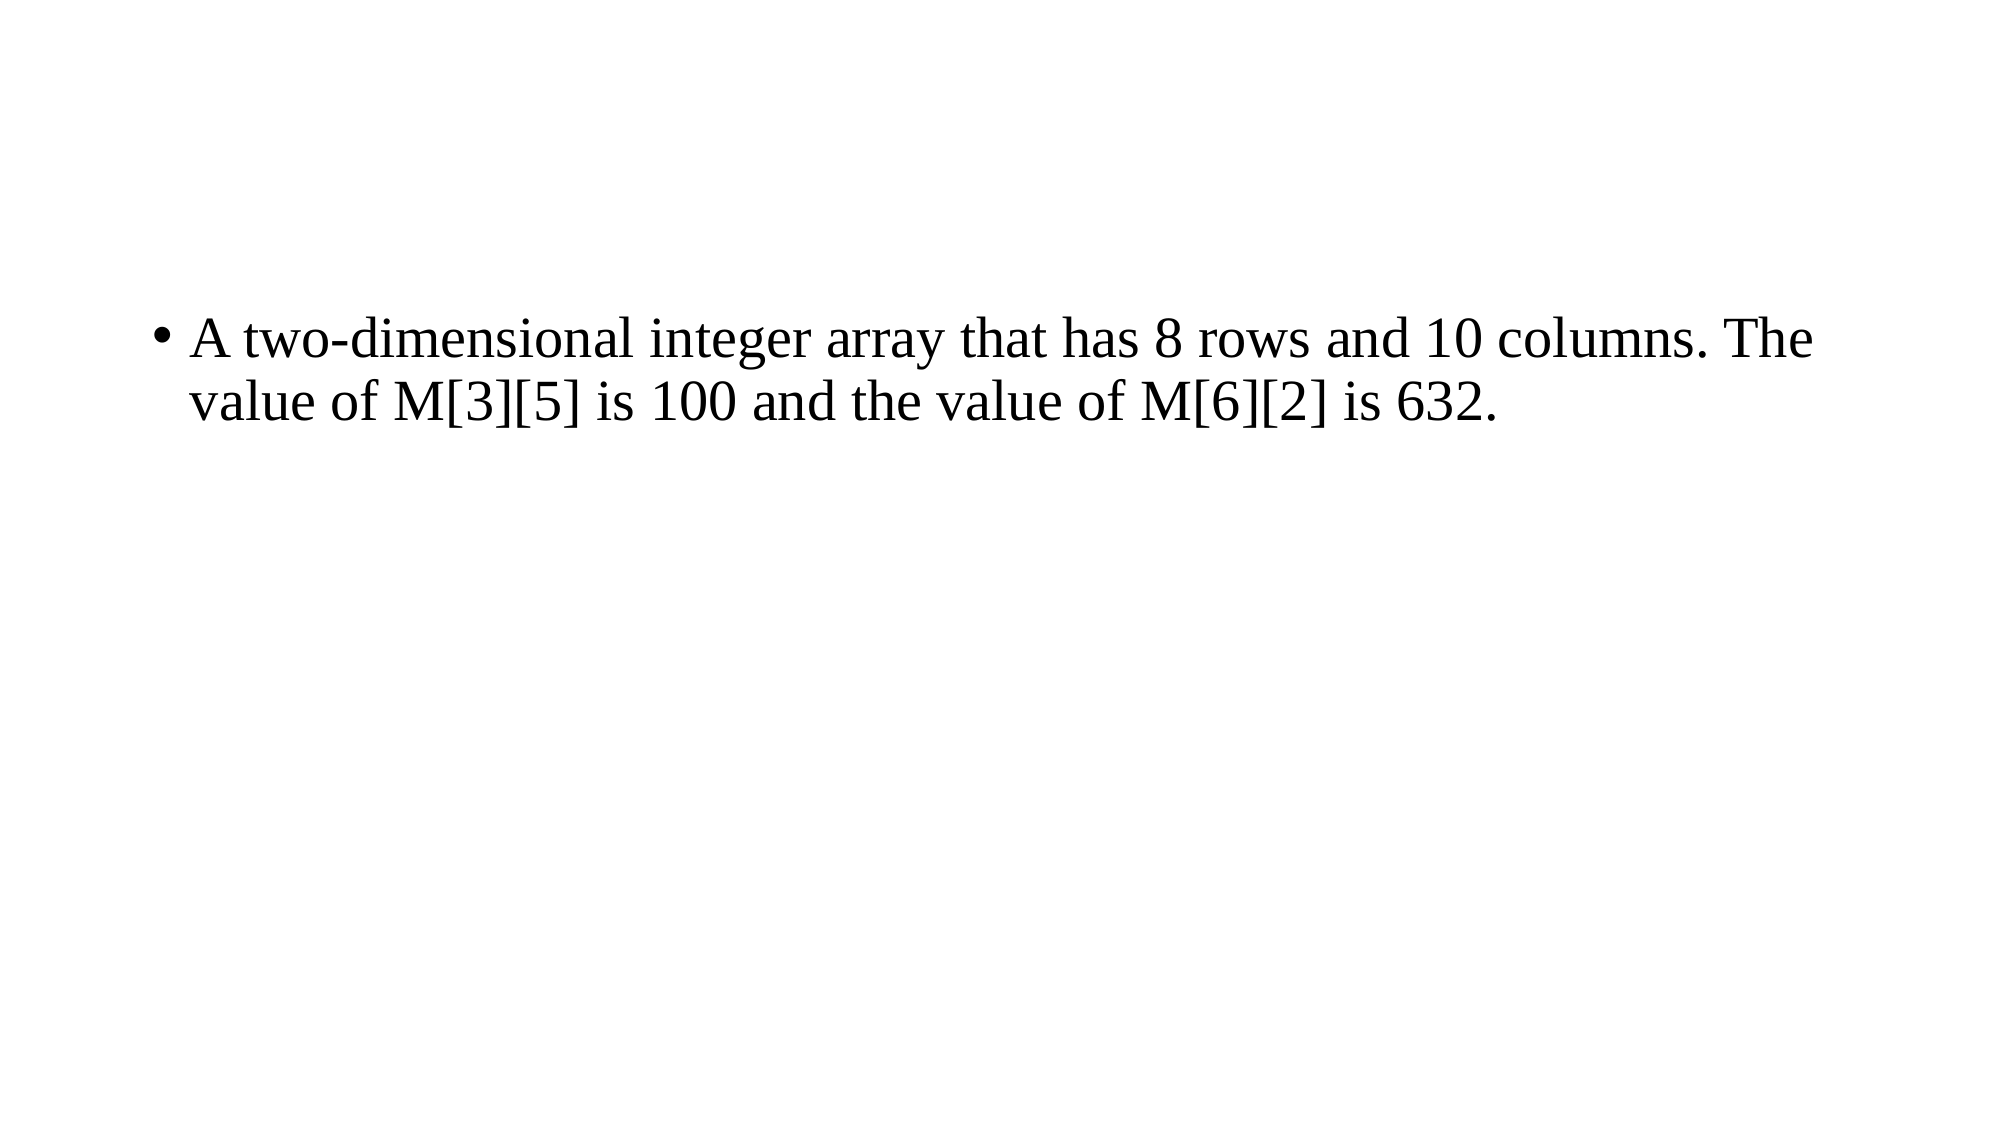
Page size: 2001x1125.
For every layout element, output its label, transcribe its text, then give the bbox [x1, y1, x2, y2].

list A two-dimensional integer array that has 8 rows and 10 columns. The value of M[3][5] is 100 and the value of M[6][2] is 632. [137, 299, 1863, 1014]
